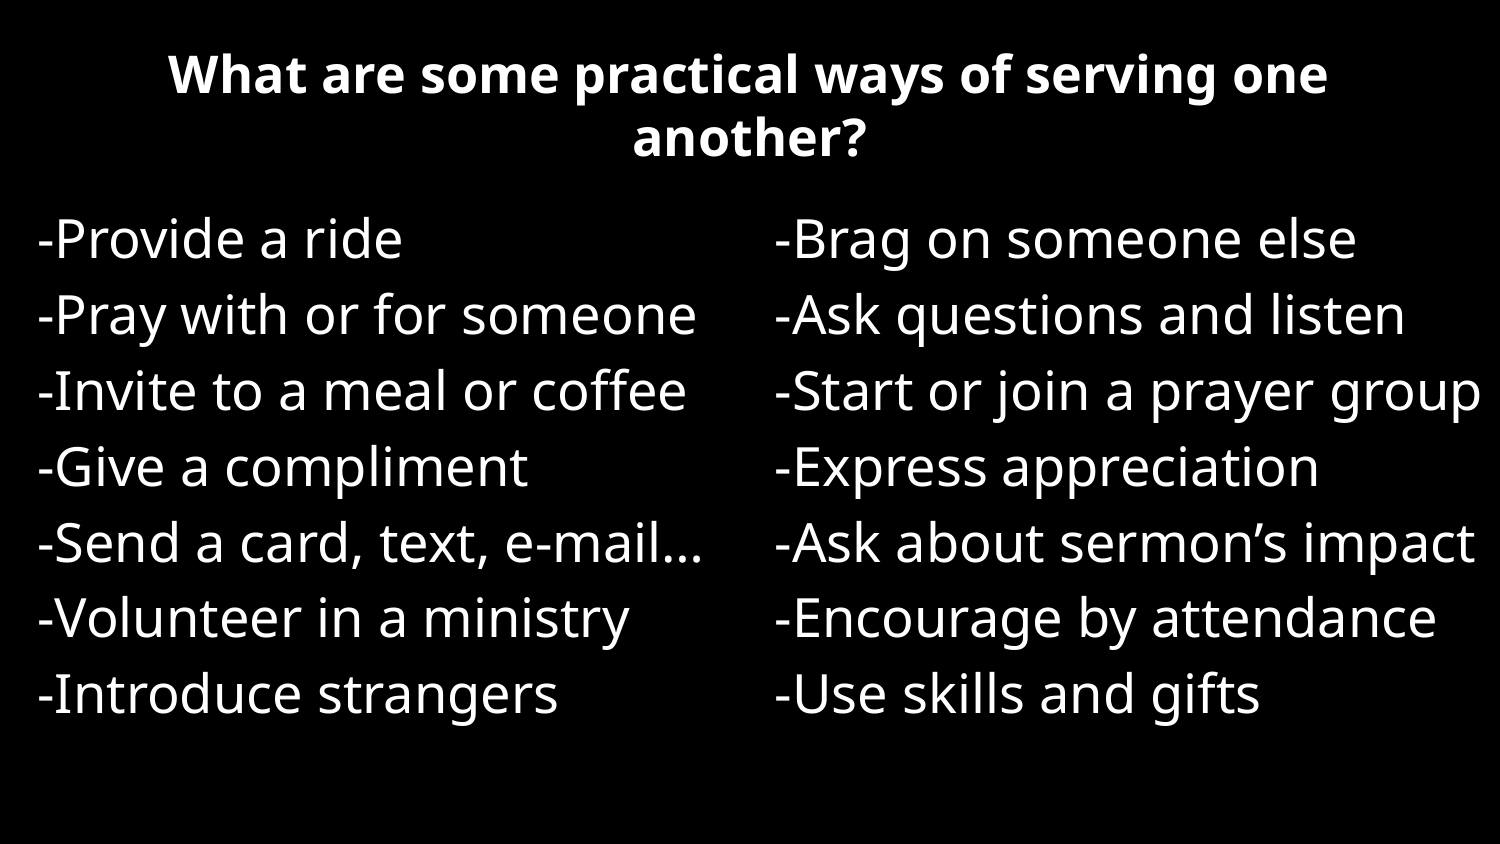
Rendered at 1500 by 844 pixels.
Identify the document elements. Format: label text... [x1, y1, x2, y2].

list -Provide a ride -Pray with or for someone -Invite to a meal or coffee -Give a compliment -Send a card, text, e-mail… -Volunteer in a ministry -Introduce strangers [0, 196, 737, 754]
title What are some practical ways of serving one another? [75, 33, 1425, 175]
list -Brag on someone else -Ask questions and listen -Start or join a prayer group -Express appreciation -Ask about sermon’s impact -Encourage by attendance -Use skills and gifts [737, 196, 1500, 754]
